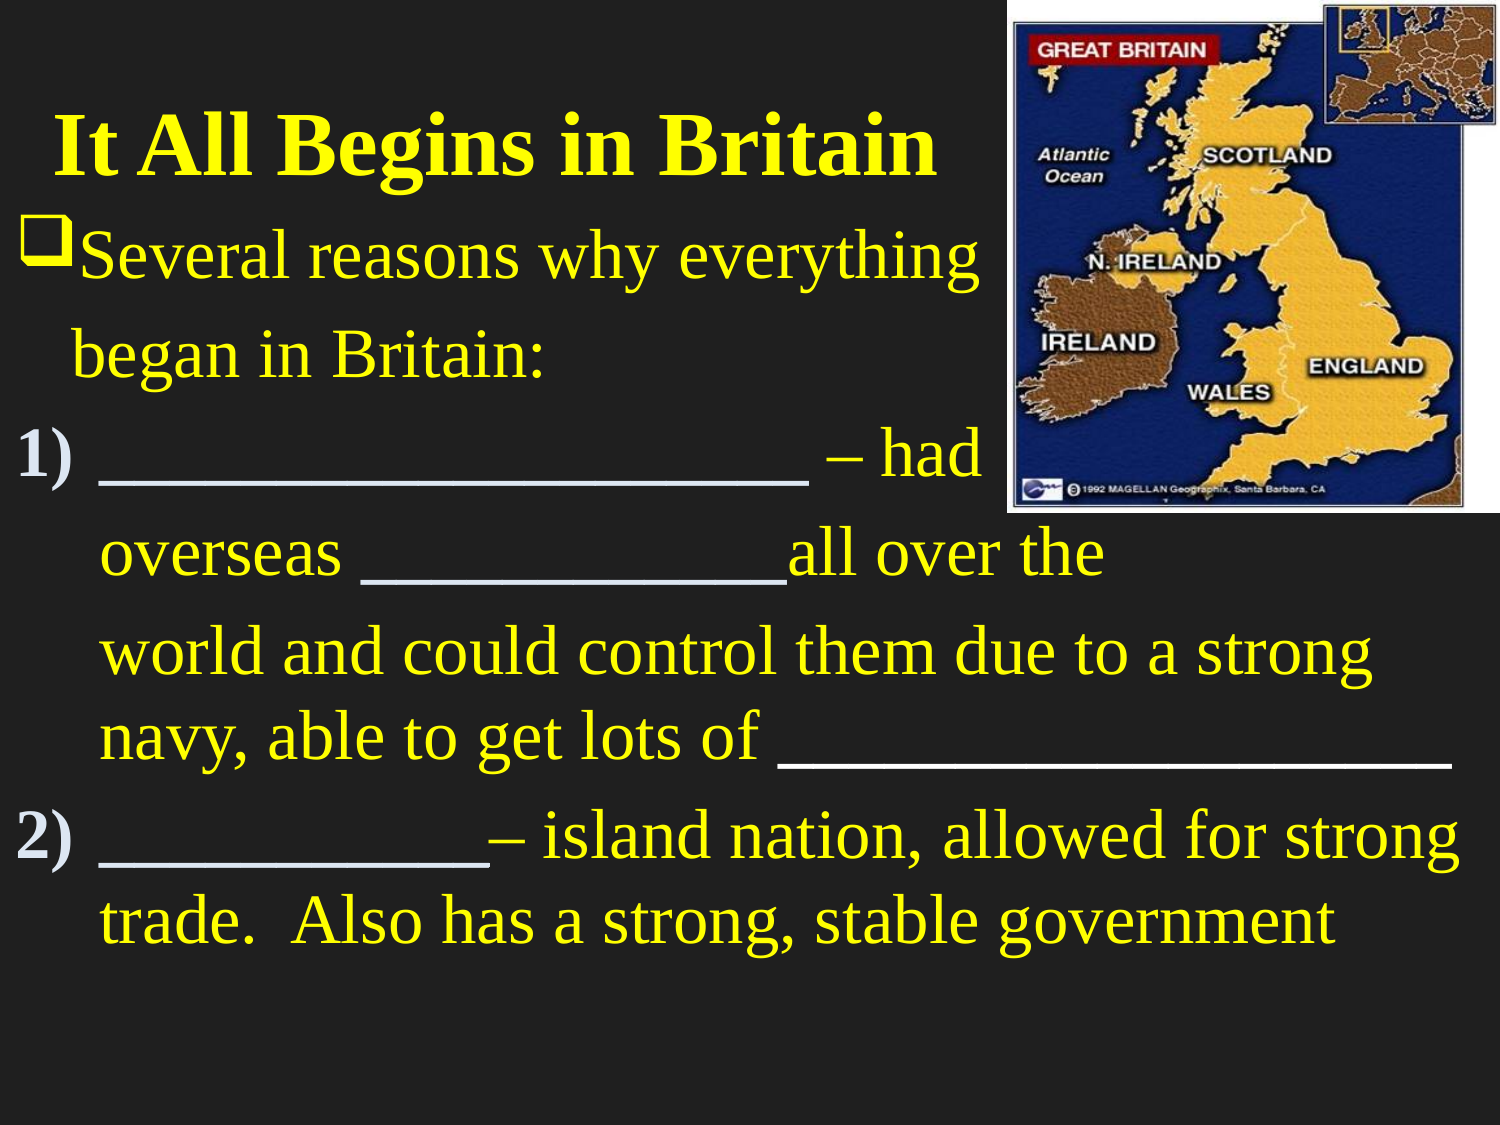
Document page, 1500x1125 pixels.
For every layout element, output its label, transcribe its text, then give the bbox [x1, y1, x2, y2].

title It All Begins in Britain [37, 45, 1002, 200]
list Several reasons why everything began in Britain: ____________________ – had overseas ____________all over the world and could control them due to a strong navy, able to get lots of ___________________ 2) ___________– island nation, allowed for strong trade. Also has a strong, stable government [0, 200, 1500, 1125]
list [1007, 0, 1500, 513]
